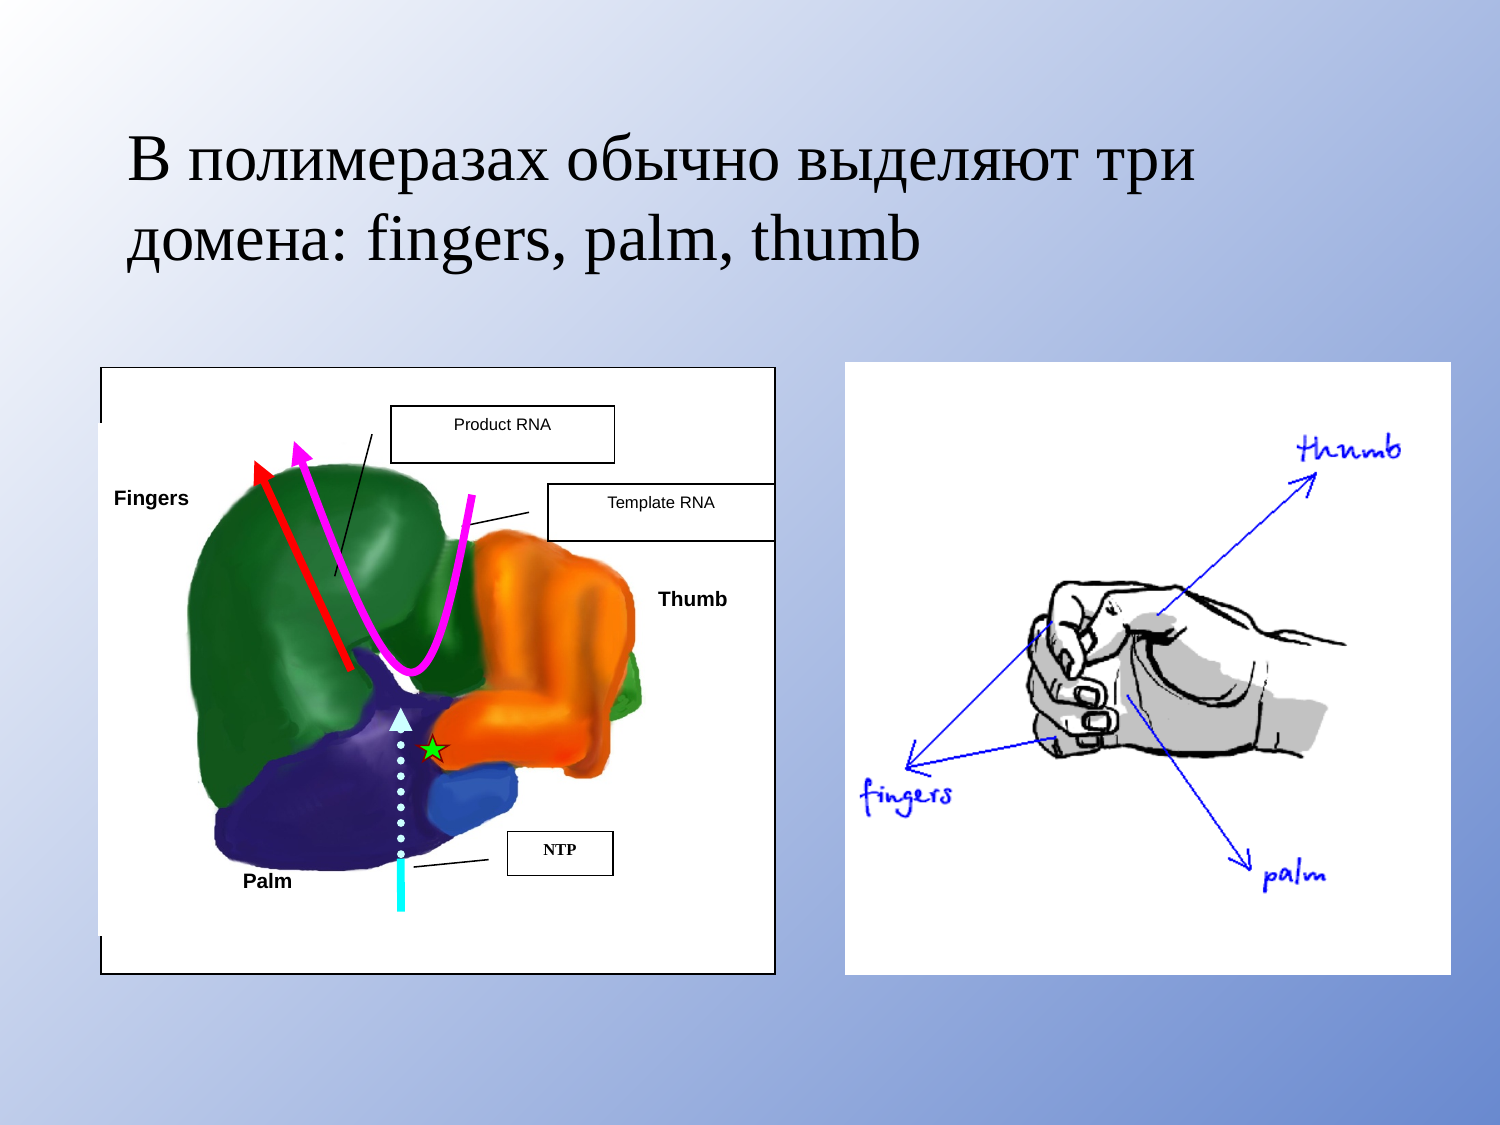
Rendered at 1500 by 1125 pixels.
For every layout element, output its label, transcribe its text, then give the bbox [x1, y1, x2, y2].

text_box В полимеразах обычно выделяют три домена: fingers, palm, thumb [112, 80, 1386, 307]
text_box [845, 362, 1451, 976]
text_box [62, 367, 775, 975]
